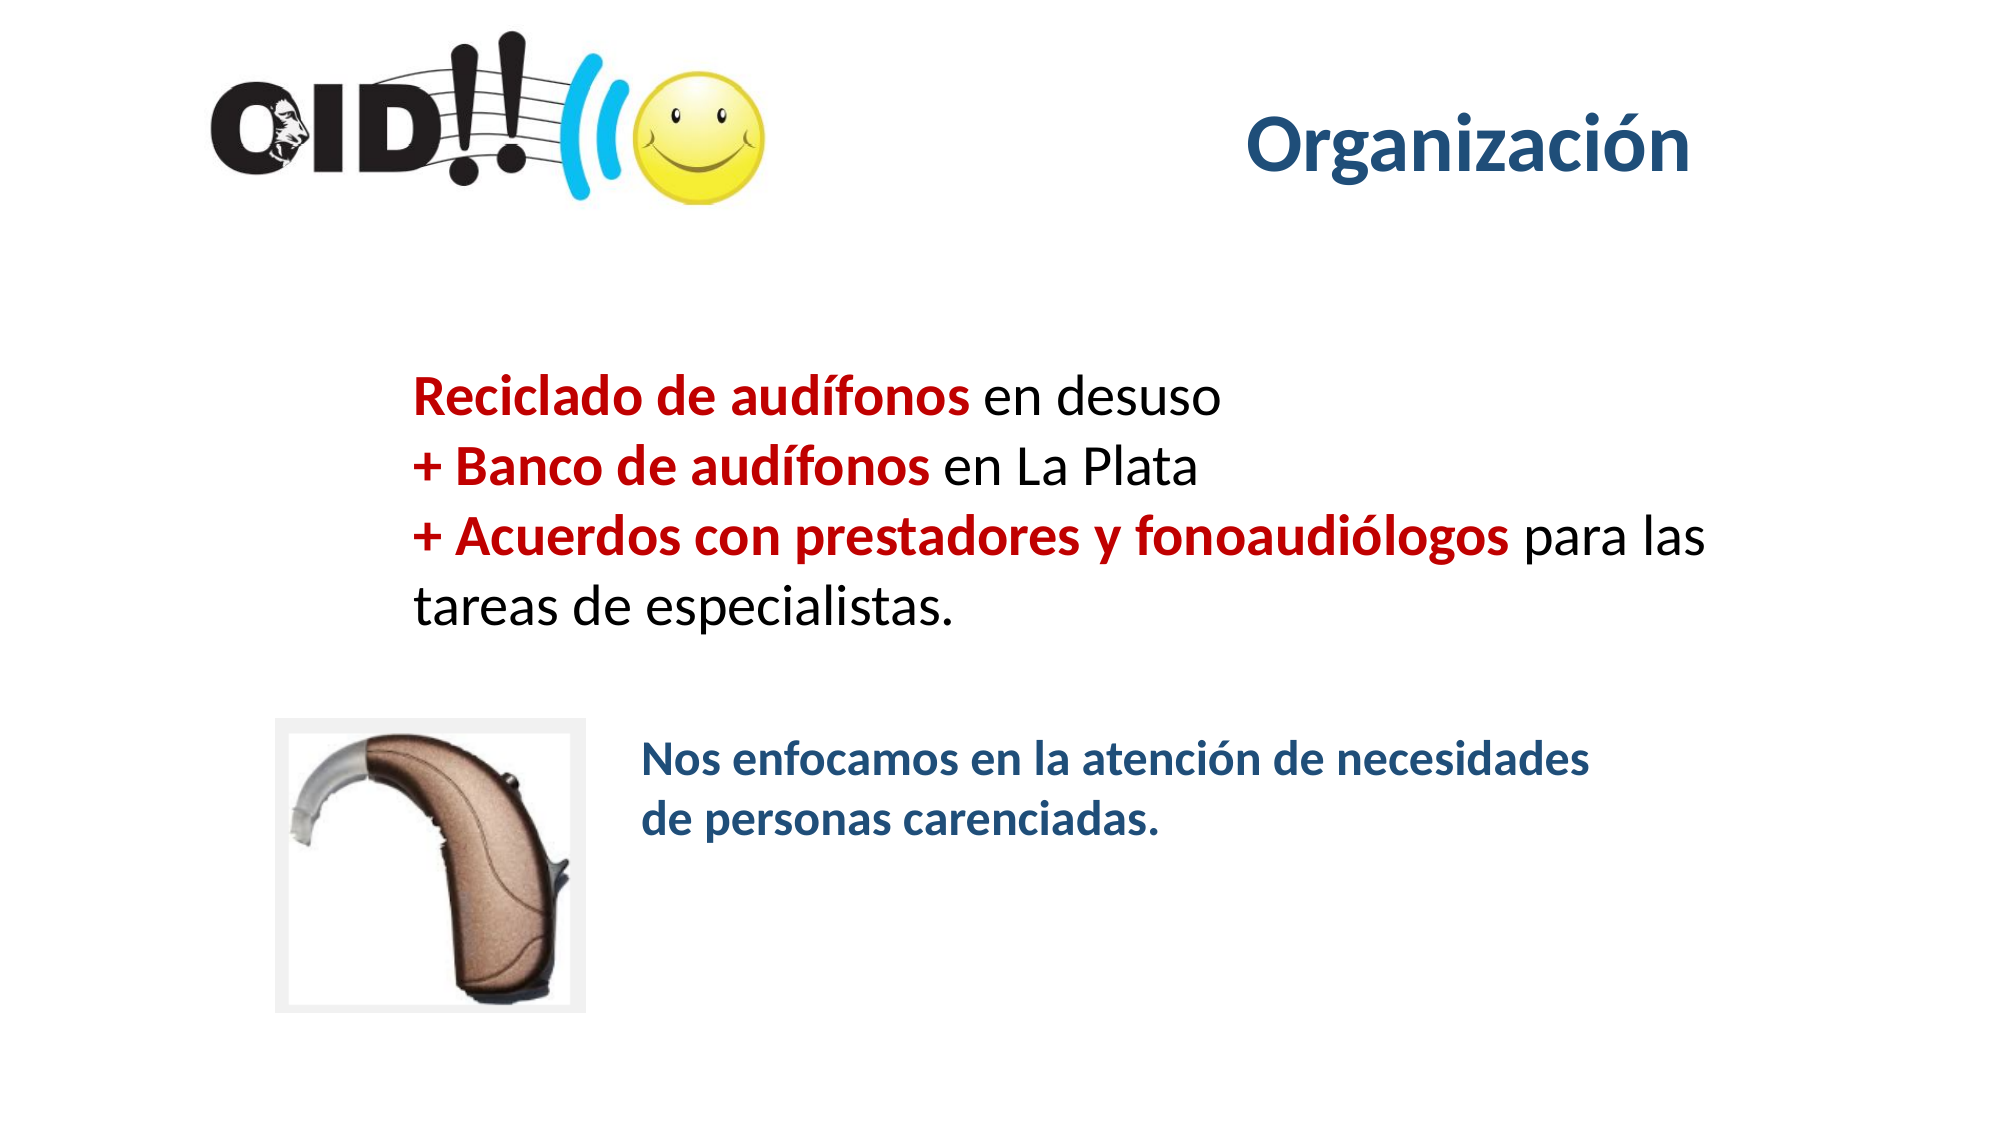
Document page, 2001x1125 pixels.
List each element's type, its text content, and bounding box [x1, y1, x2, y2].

text_box Organización [1231, 80, 1708, 196]
text_box Nos enfocamos en la atención de necesidades de personas carenciadas. [626, 718, 1617, 914]
picture [274, 718, 586, 1013]
text_box Reciclado de audífonos en desuso + Banco de audífonos en La Plata + Acuerdos con prestadores y fonoaudiólogos para las tareas de especialistas. [398, 350, 1735, 715]
picture [196, 24, 779, 227]
